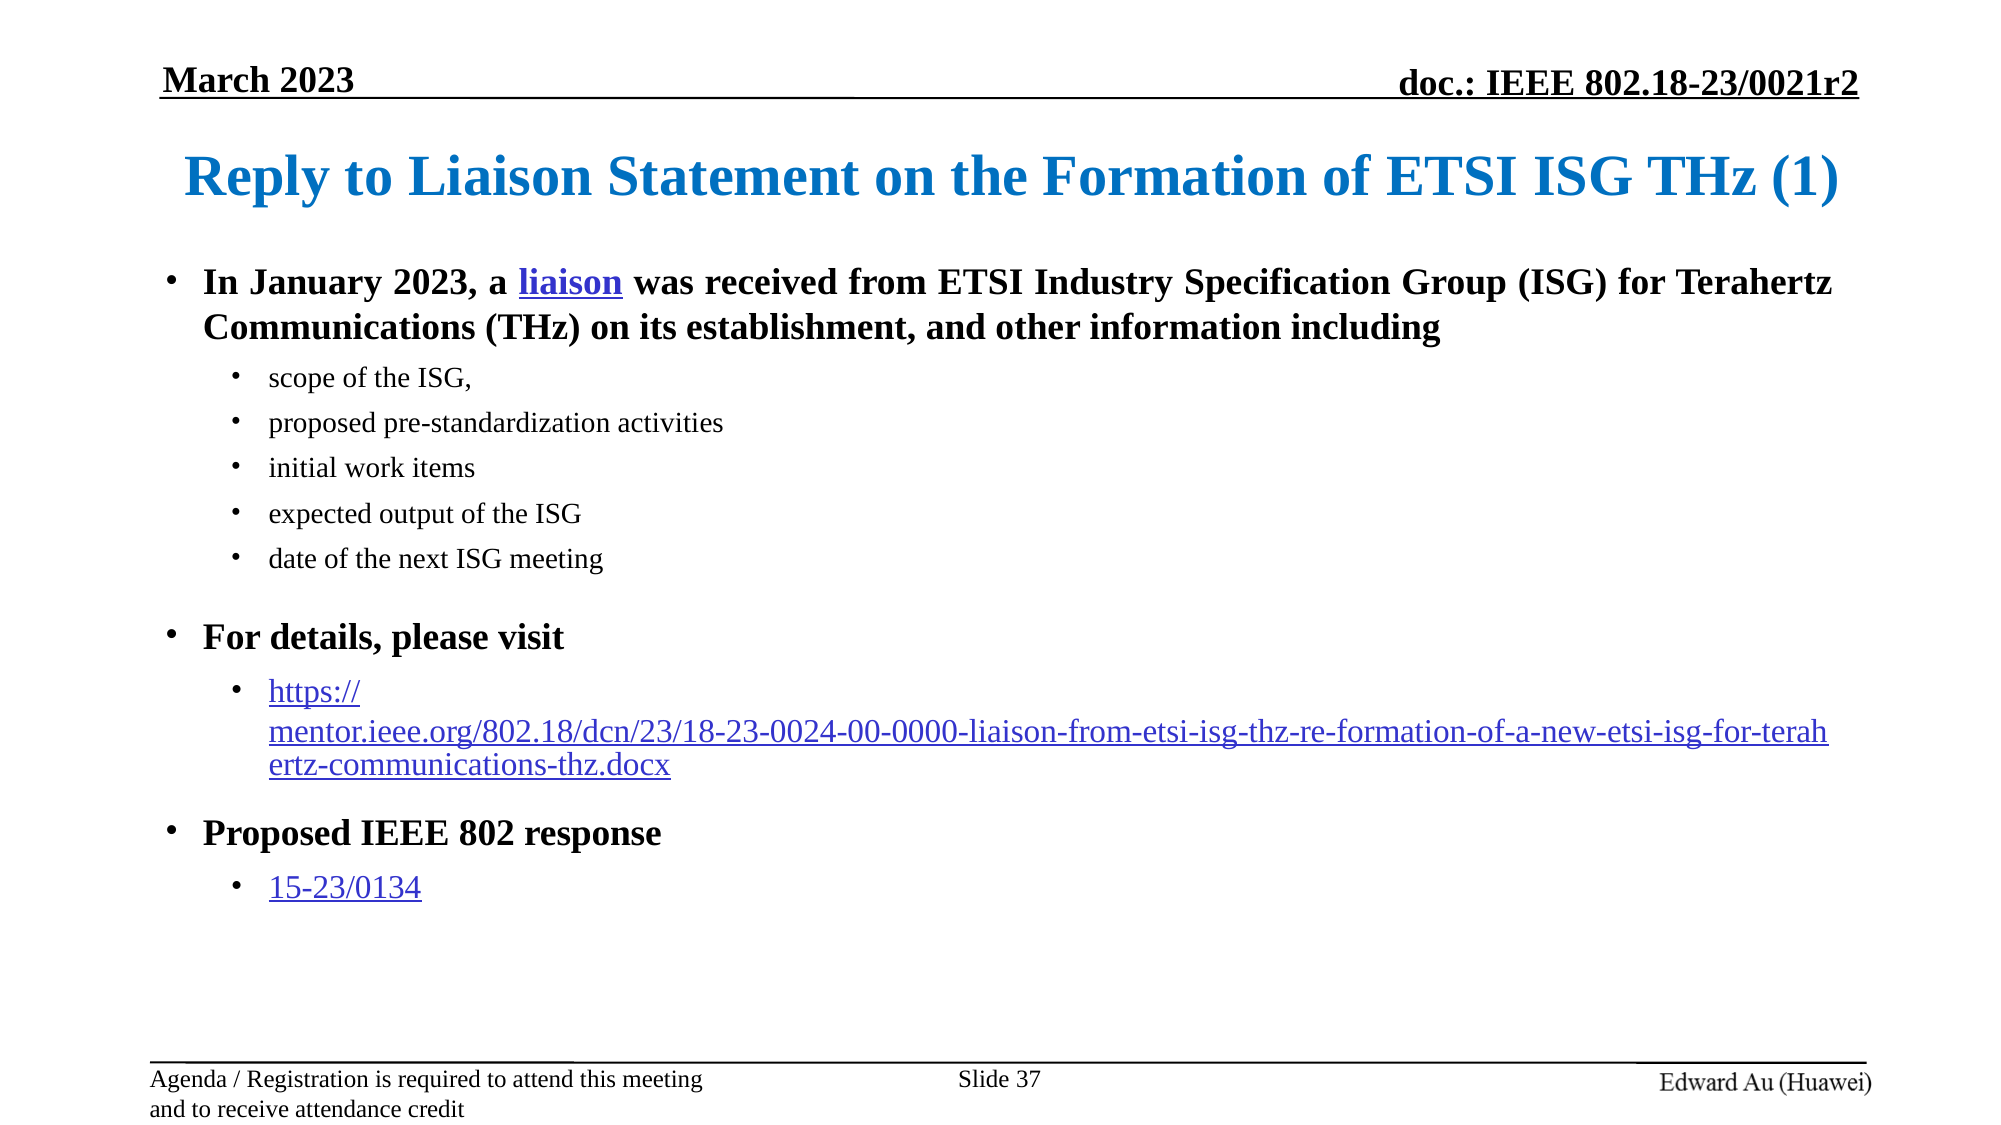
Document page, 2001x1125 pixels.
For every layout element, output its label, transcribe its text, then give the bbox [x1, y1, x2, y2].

title Reply to Liaison Statement on the Formation of ETSI ISG THz (1) [162, 99, 1864, 246]
slide_number Slide 37 [933, 1061, 1067, 1123]
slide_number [162, 54, 663, 101]
picture [1174, 1058, 1887, 1113]
list In January 2023, a liaison was received from ETSI Industry Specification Group (ISG) for Terahertz Communications (THz) on its establishment, and other information including scope of the ISG, proposed pre-standardization activities initial work items expected output of the ISG date of the next ISG meeting For details, please visit https://mentor.ieee.org/802.18/dcn/23/18-23-0024-00-0000-liaison-from-etsi-isg-thz-re-formation-of-a-new-etsi-isg-for-terahertz-communications-thz.docx Proposed IEEE 802 response 15-23/0134 [149, 249, 1869, 925]
